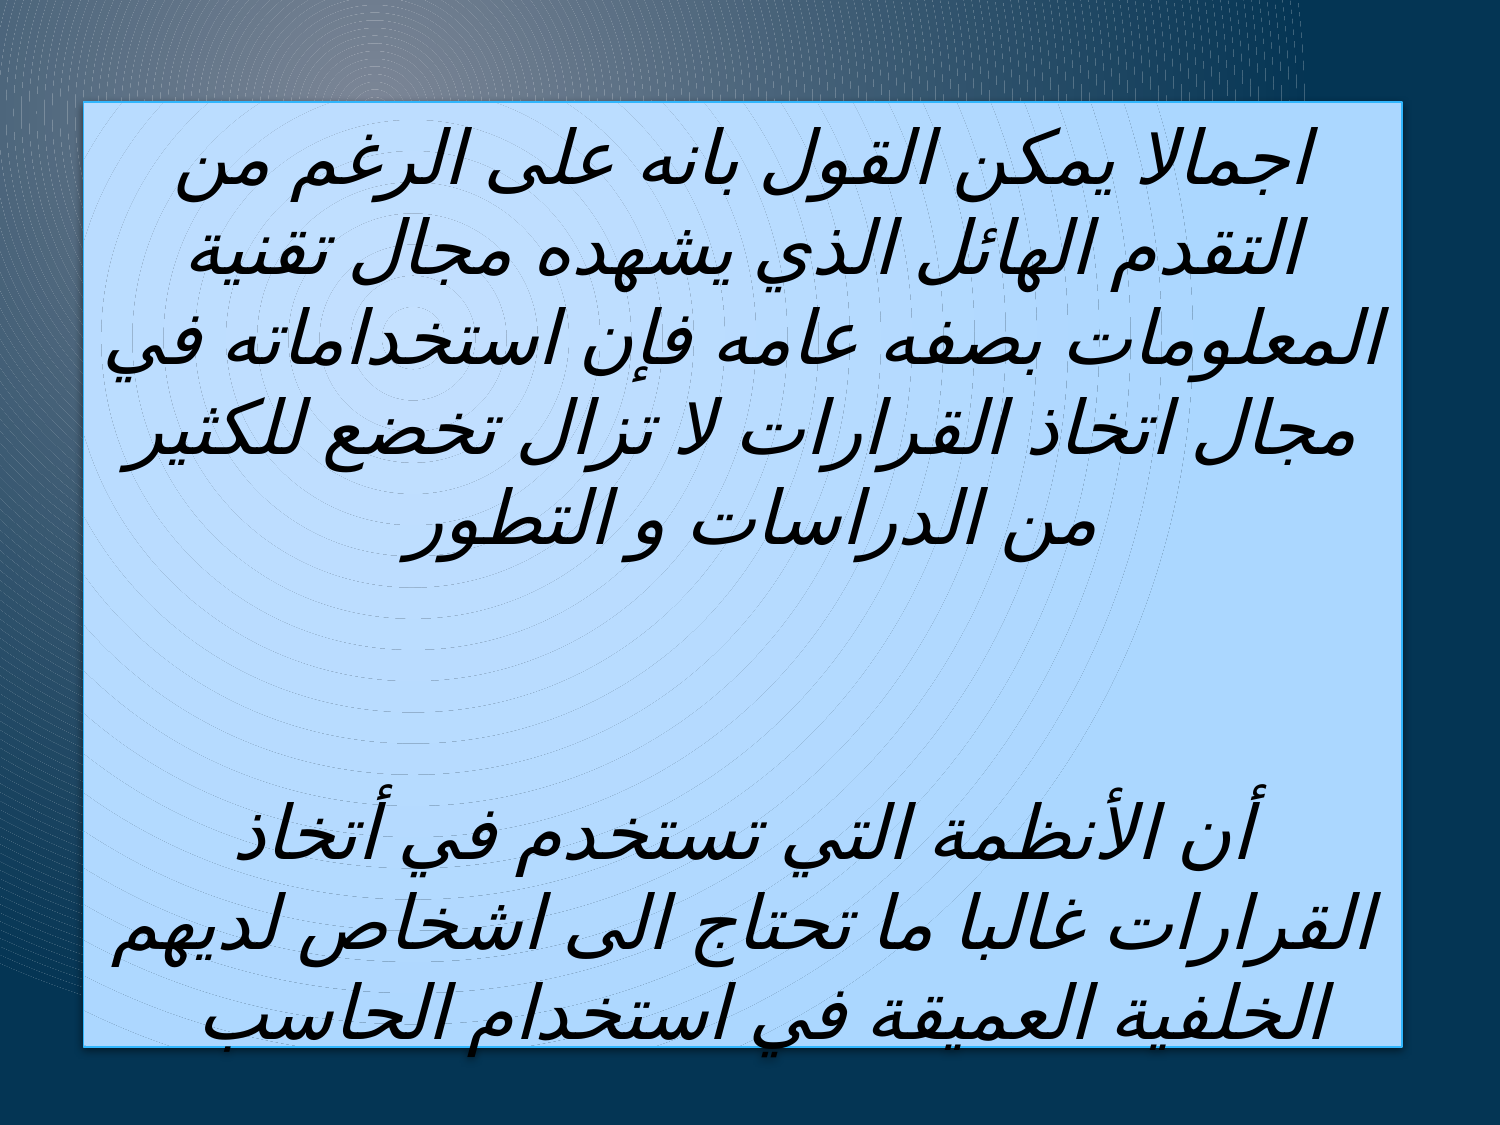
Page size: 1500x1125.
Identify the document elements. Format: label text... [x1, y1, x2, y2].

list اجمالا يمكن القول بانه على الرغم من التقدم الهائل الذي يشهده مجال تقنية المعلومات بصفه عامه فإن استخداماته في مجال اتخاذ القرارات لا تزال تخضع للكثير من الدراسات و التطور أن الأنظمة التي تستخدم في أتخاذ القرارات غالبا ما تحتاج الى اشخاص لديهم الخلفية العميقة في استخدام الحاسب [83, 101, 1403, 1048]
